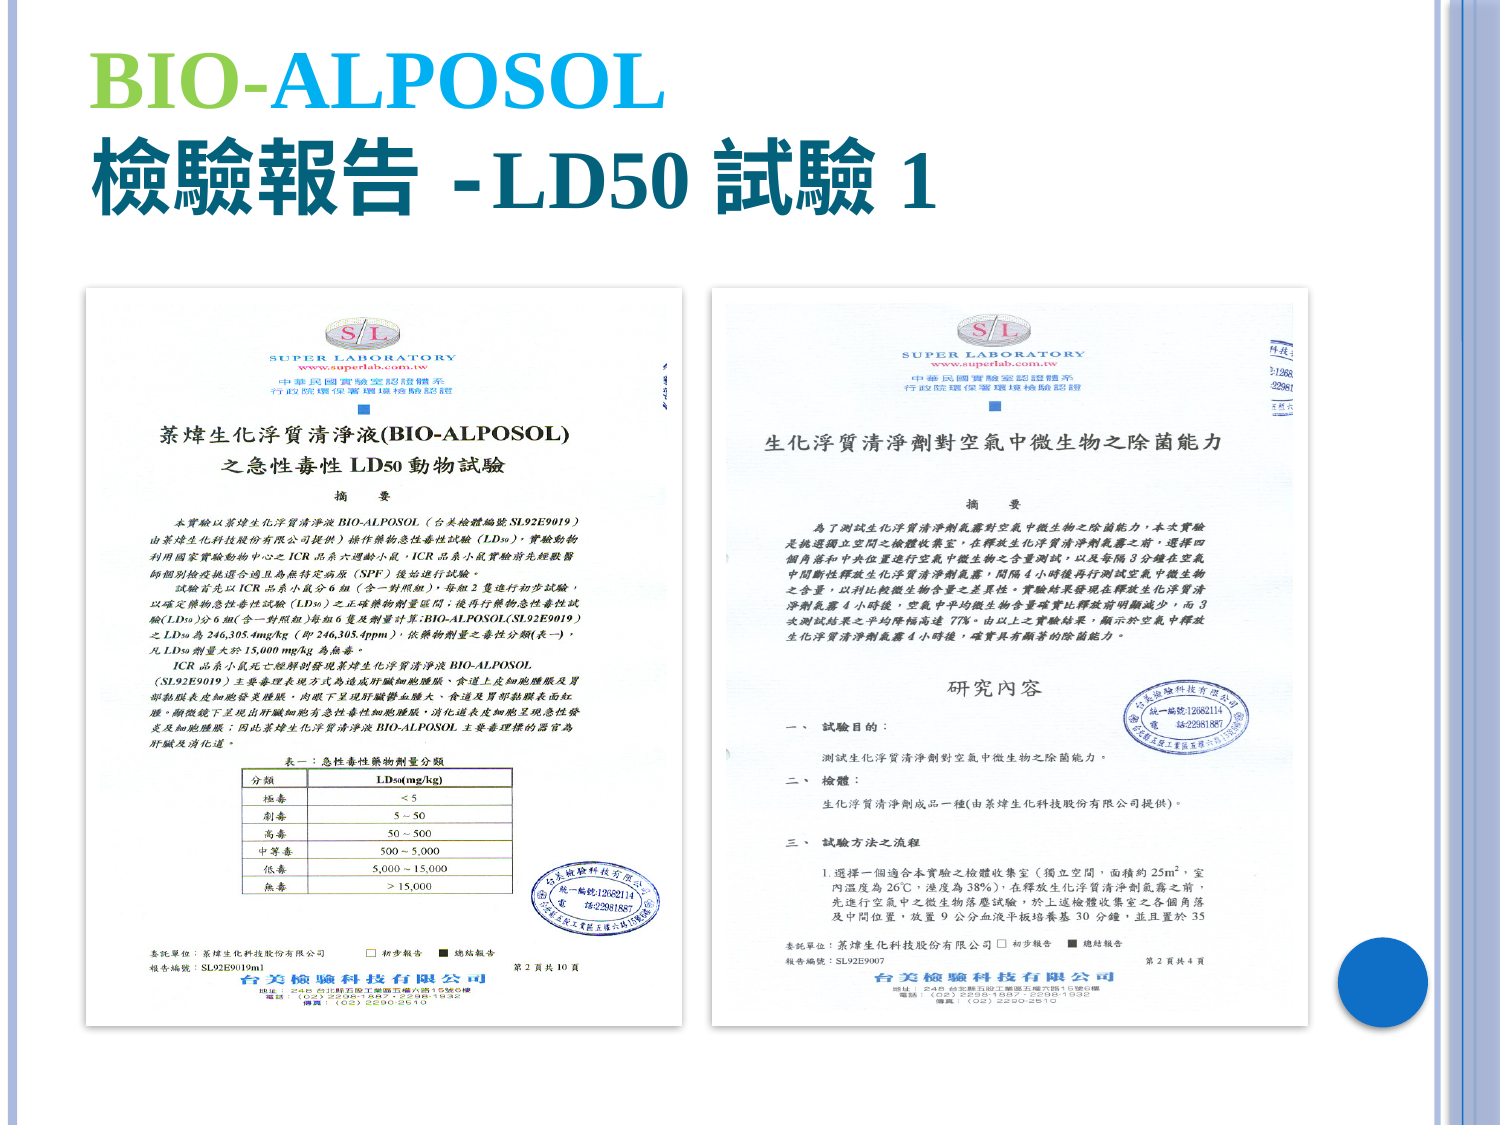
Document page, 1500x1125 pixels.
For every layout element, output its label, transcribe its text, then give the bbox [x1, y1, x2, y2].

picture [100, 302, 668, 1012]
title BIO-ALPOSOL 檢驗報告-LD50試驗1 [75, 45, 1300, 233]
picture [726, 302, 1294, 1012]
